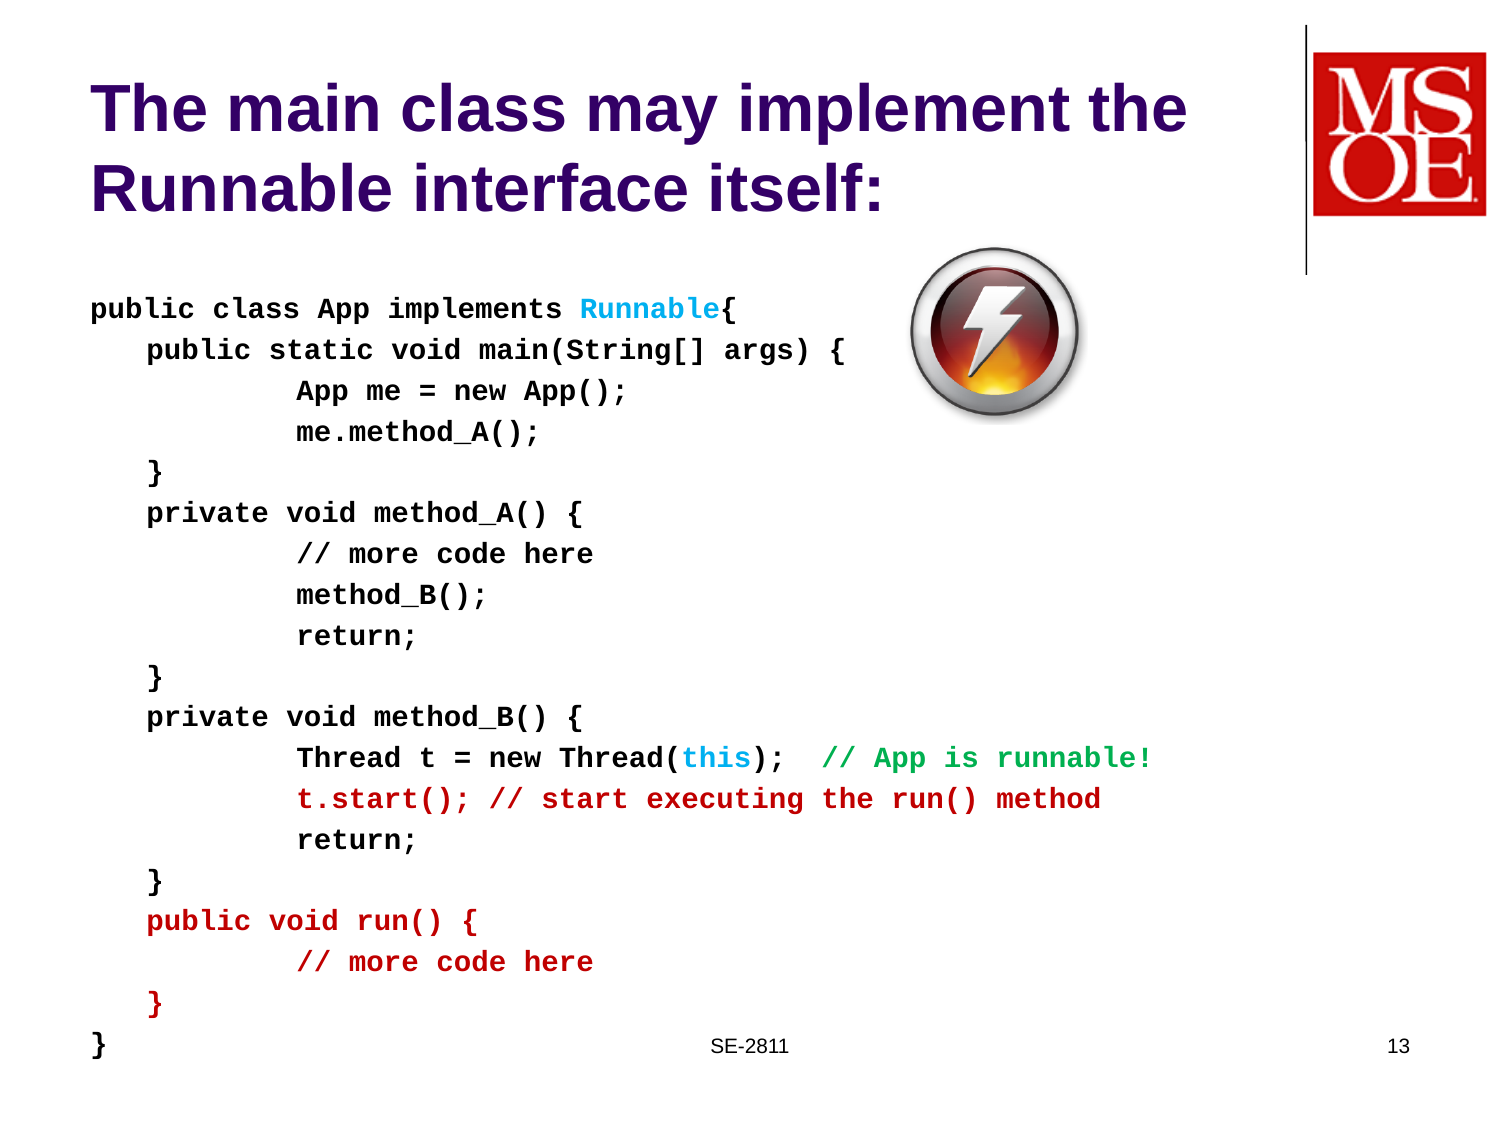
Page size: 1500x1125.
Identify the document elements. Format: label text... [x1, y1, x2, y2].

picture [1313, 37, 1488, 232]
slide_number 13 [1074, 1024, 1426, 1101]
title The main class may implement the Runnable interface itself: [74, 19, 1313, 233]
footer SE-2811 [512, 1024, 988, 1101]
list public class App implements Runnable{ public static void main(String[] args) { App me = new App(); me.method_A(); } private void method_A() { // more code here method_B(); return; } private void method_B() { Thread t = new Thread(this); // App is runnable! t.start(); // start executing the run() method return; } public void run() { // more code here } } [74, 281, 1238, 1076]
picture [899, 237, 1088, 426]
